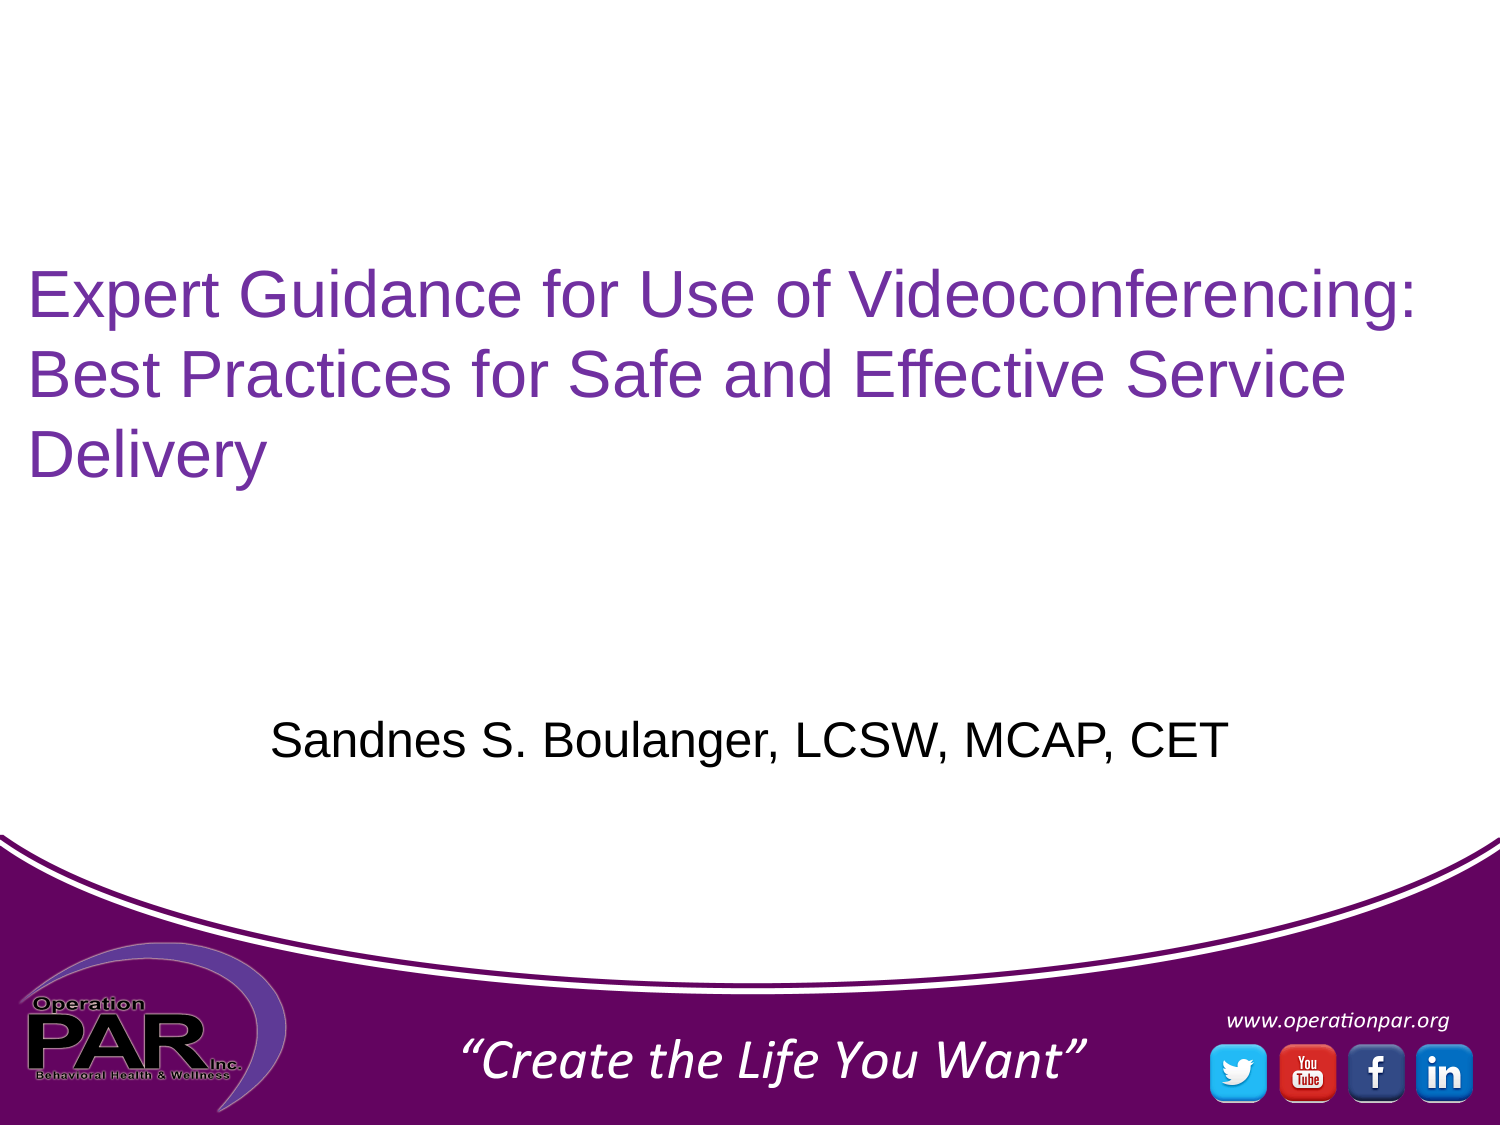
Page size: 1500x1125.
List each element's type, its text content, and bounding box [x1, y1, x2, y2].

picture [0, 0, 1500, 1125]
subtitle Sandnes S. Boulanger, LCSW, MCAP, CET [62, 699, 1438, 775]
title Expert Guidance for Use of Videoconferencing: Best Practices for Safe and Effective Service Delivery [12, 243, 1500, 499]
